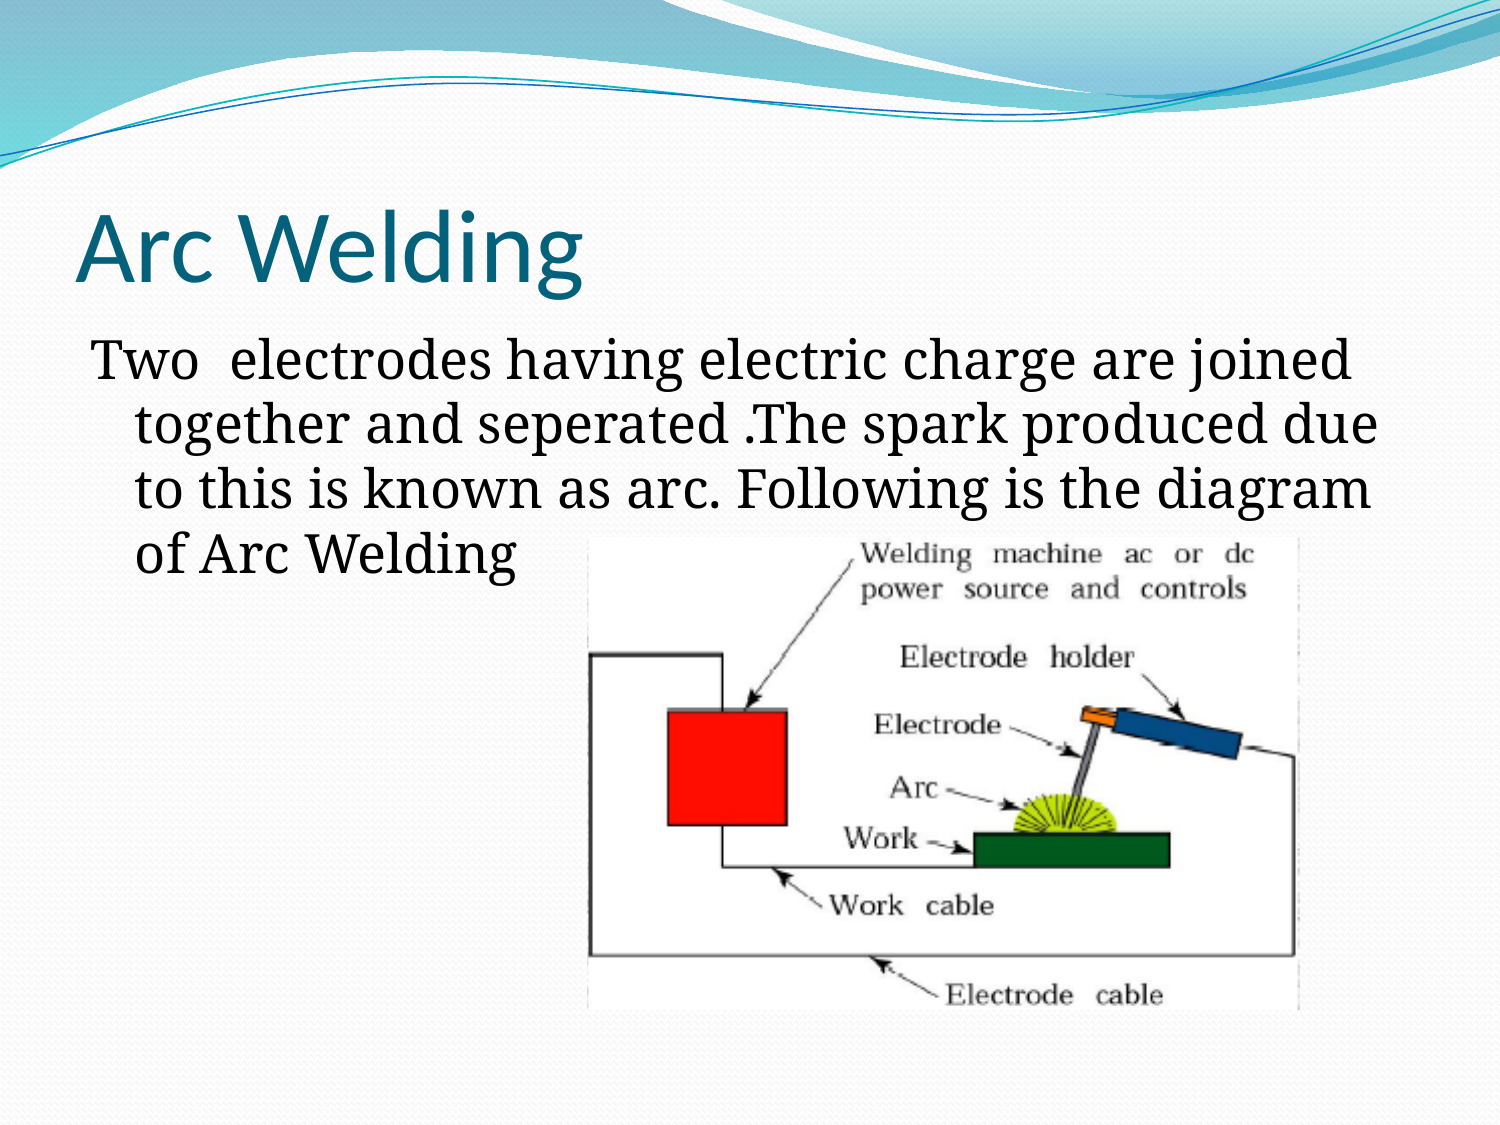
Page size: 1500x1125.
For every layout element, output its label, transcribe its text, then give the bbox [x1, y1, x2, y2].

title Arc Welding [74, 115, 1426, 304]
text_box [580, 538, 1307, 1022]
list Two electrodes having electric charge are joined together and seperated .The spark produced due to this is known as arc. Following is the diagram of Arc Welding [74, 317, 1426, 1038]
picture [587, 537, 1301, 1010]
